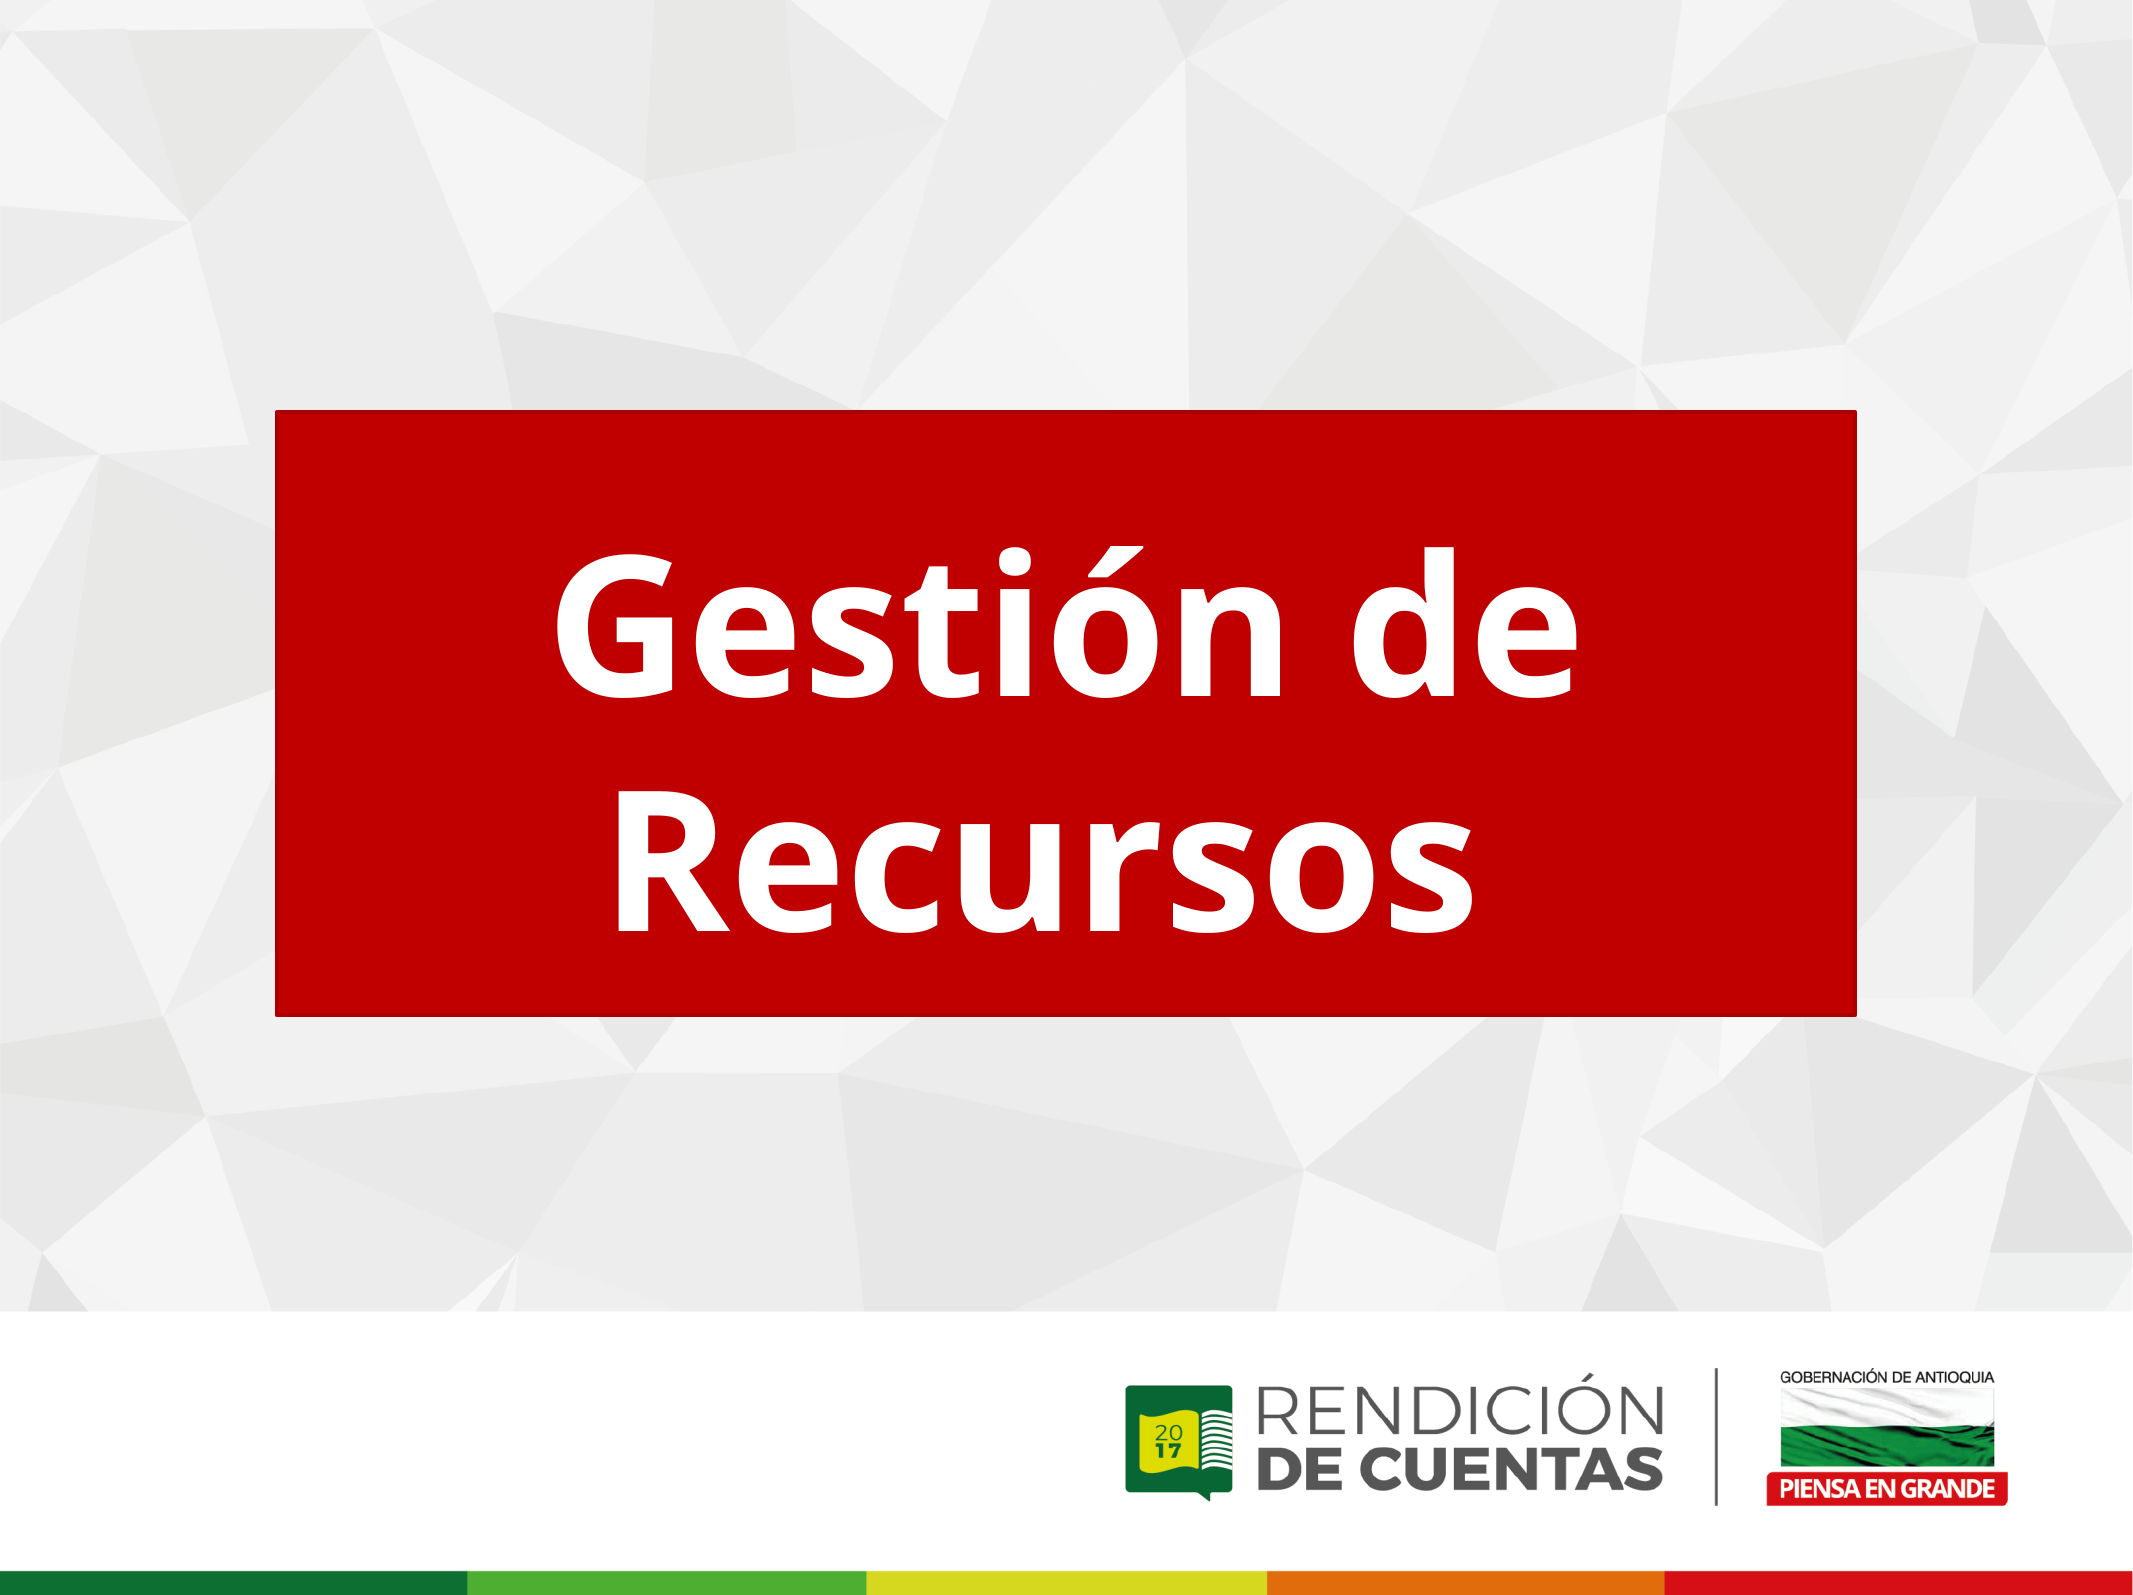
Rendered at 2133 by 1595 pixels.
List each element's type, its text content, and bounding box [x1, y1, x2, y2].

picture [0, 0, 2133, 1595]
text_box [275, 410, 1857, 1017]
text_box Gestión de Recursos [327, 490, 1805, 982]
